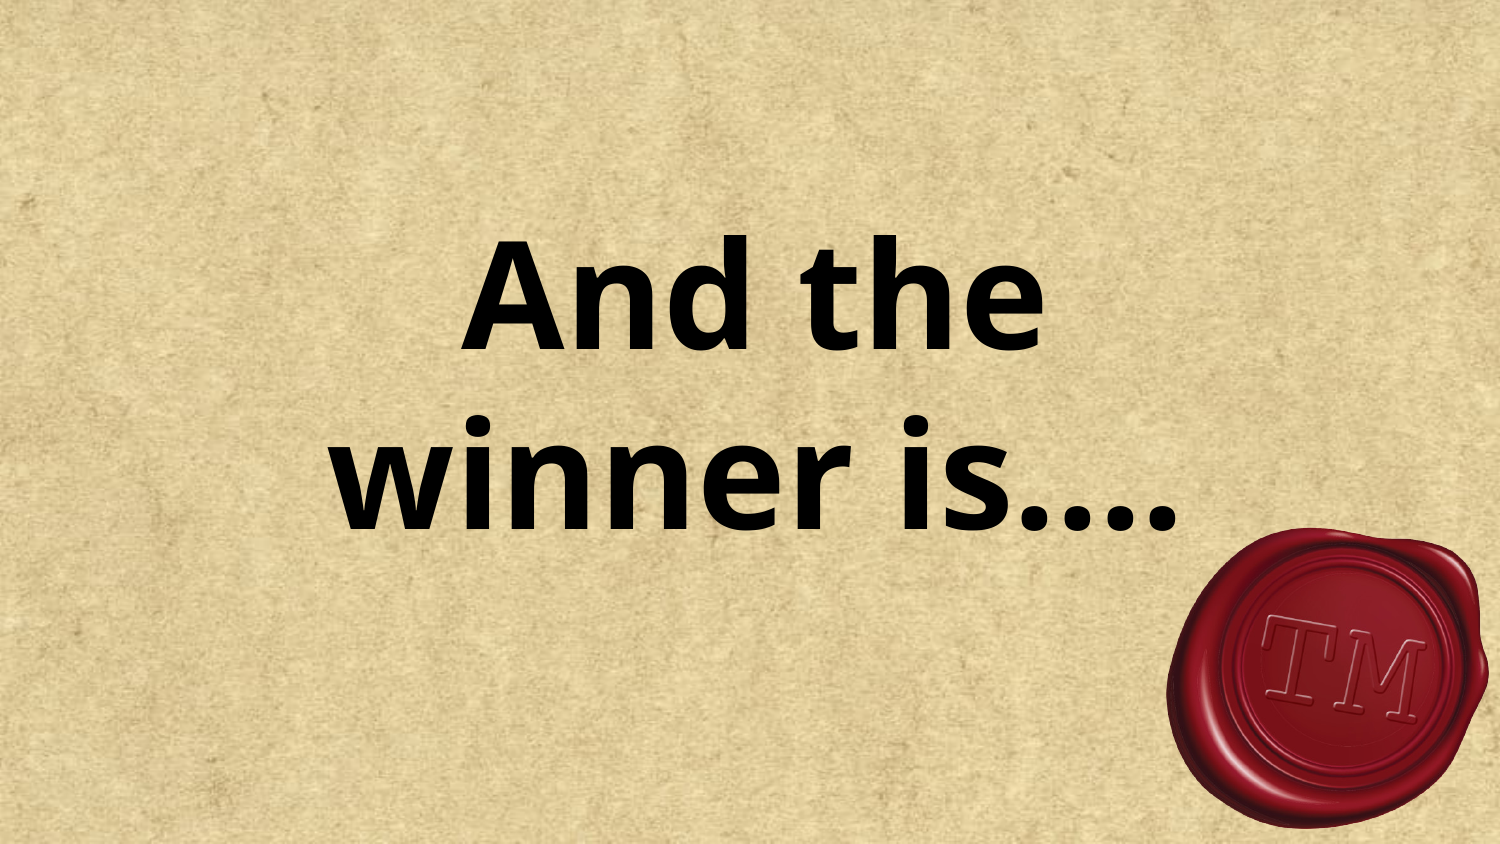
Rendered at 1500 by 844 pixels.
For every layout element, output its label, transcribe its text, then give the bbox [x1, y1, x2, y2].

picture [0, 0, 1500, 844]
text_box And the winner is.... [11, 0, 1500, 759]
